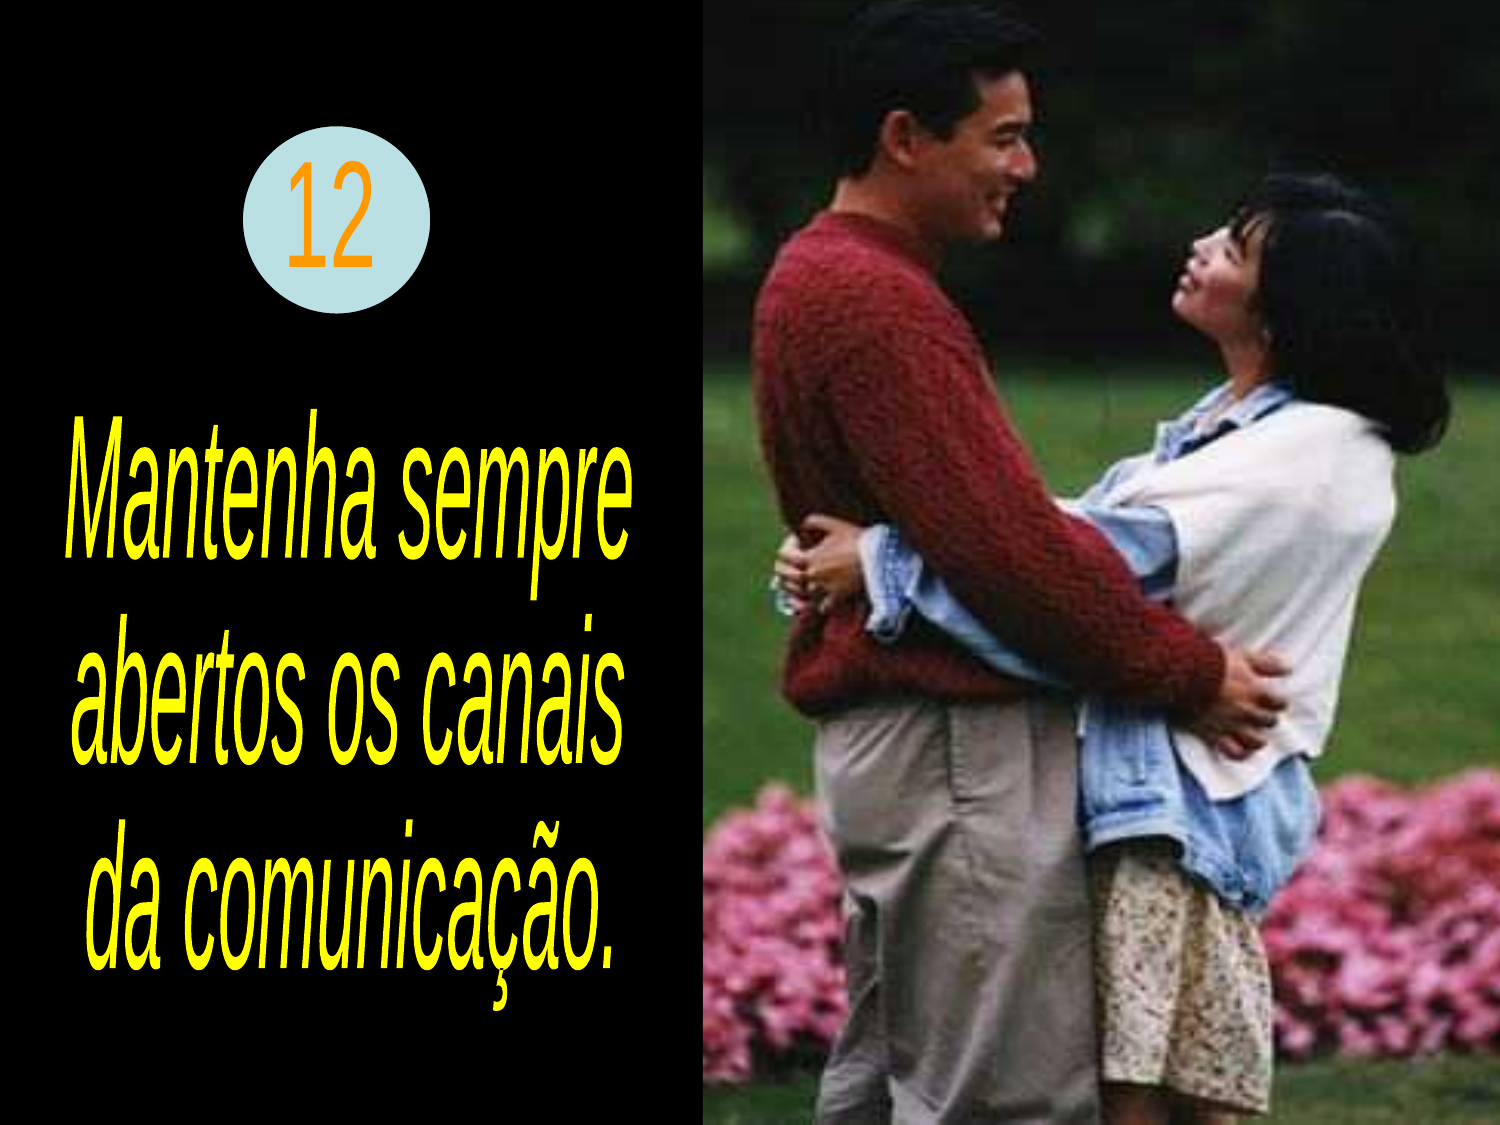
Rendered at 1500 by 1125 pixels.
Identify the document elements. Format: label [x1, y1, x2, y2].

text_box [242, 125, 431, 315]
list [702, 0, 1500, 1125]
